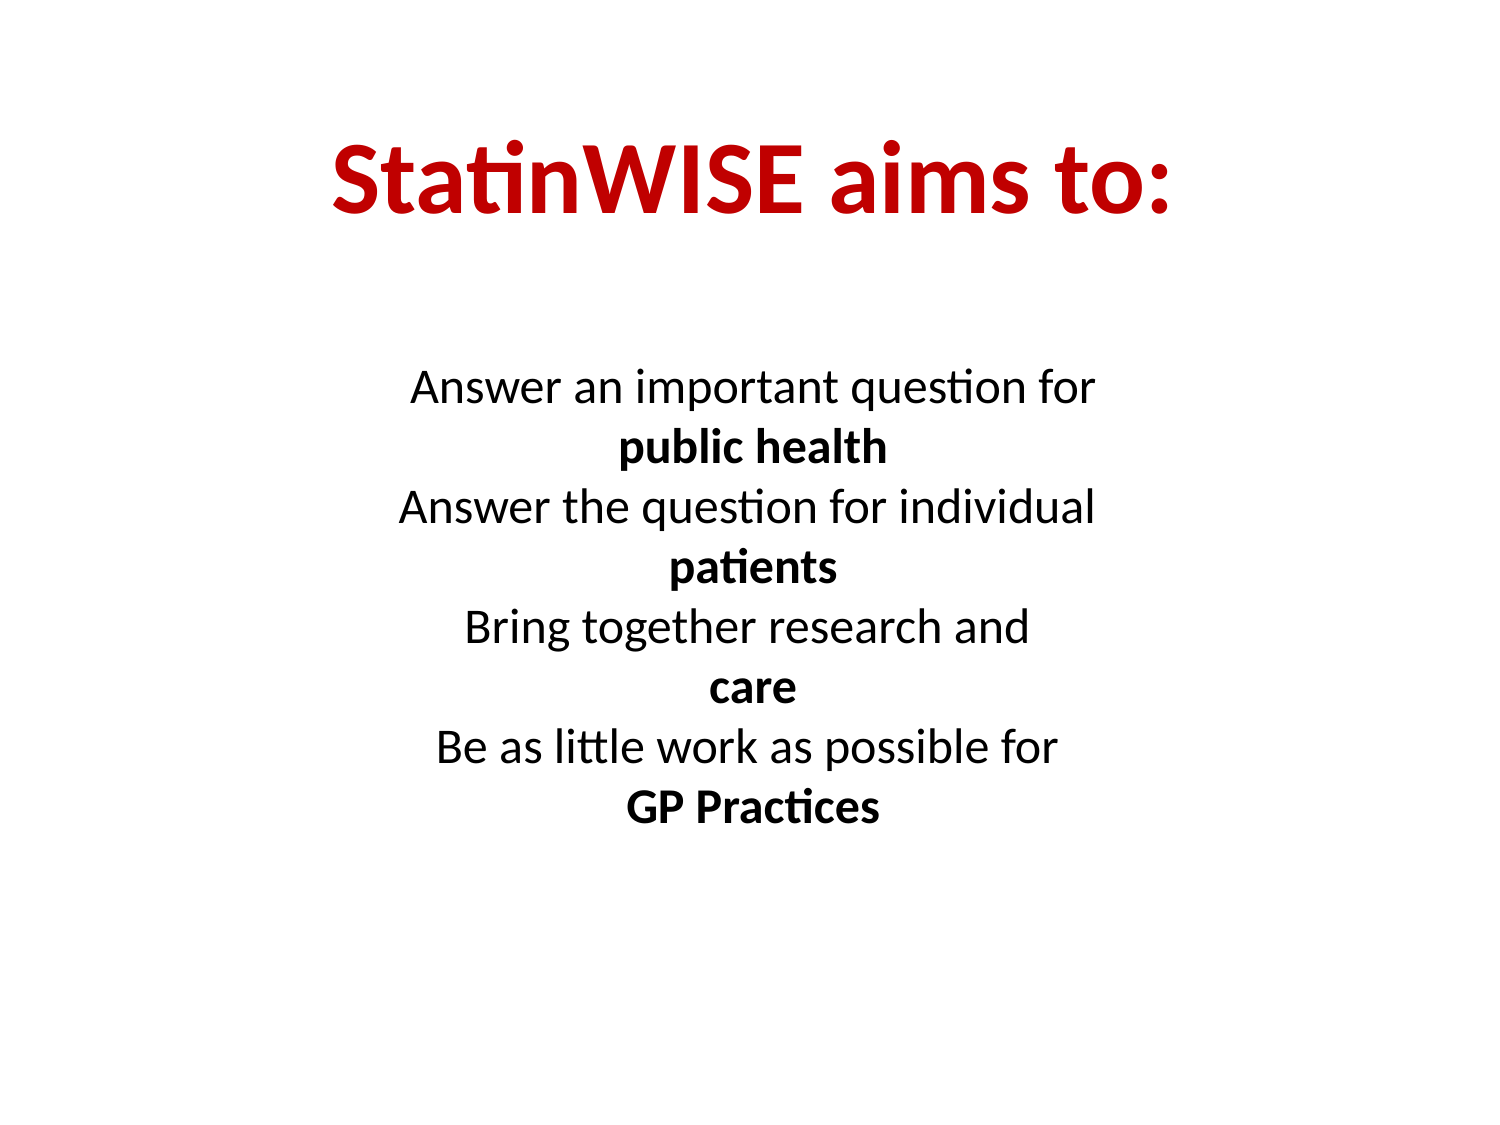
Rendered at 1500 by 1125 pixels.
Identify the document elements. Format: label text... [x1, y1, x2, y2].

text_box StatinWISE aims to: Answer an important question for public health Answer the question for individual patients Bring together research and care Be as little work as possible for GP Practices [234, 101, 1272, 842]
